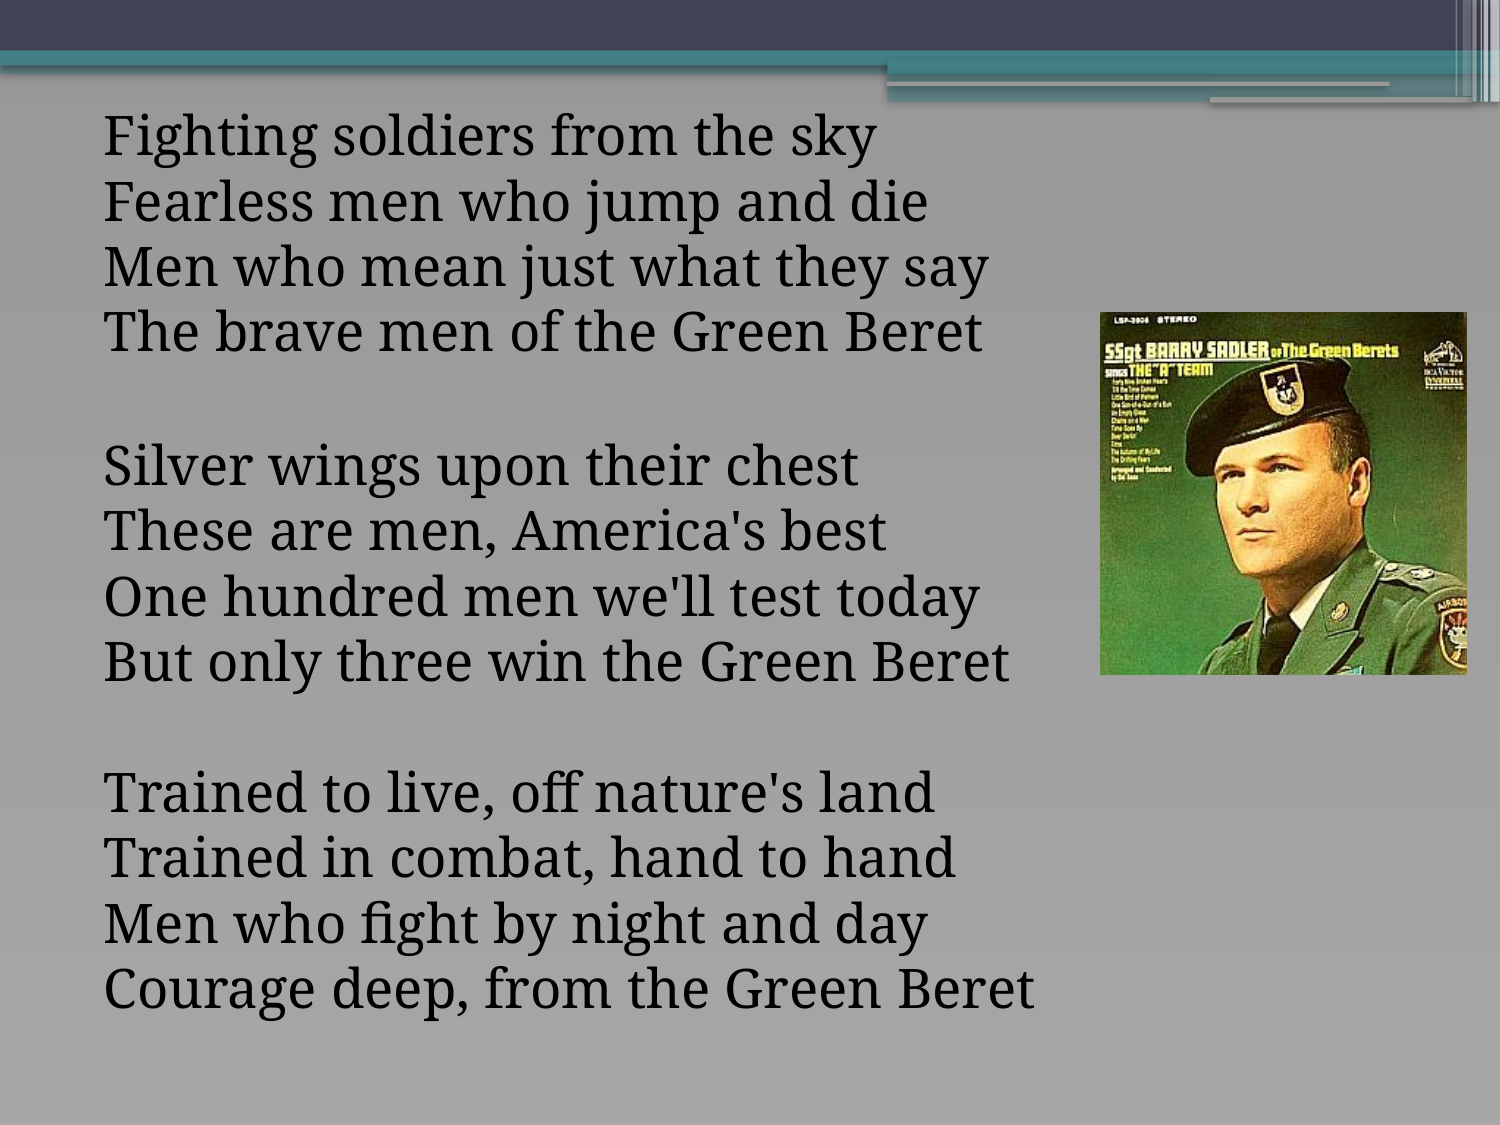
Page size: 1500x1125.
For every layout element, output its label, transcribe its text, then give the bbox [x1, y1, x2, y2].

picture [1099, 312, 1468, 676]
list Fighting soldiers from the sky Fearless men who jump and die Men who mean just what they say The brave men of the Green Beret Silver wings upon their chest These are men, America's best One hundred men we'll test today But only three win the Green Beret Trained to live, off nature's land Trained in combat, hand to hand Men who fight by night and day Courage deep, from the Green Beret [37, 62, 1438, 1088]
